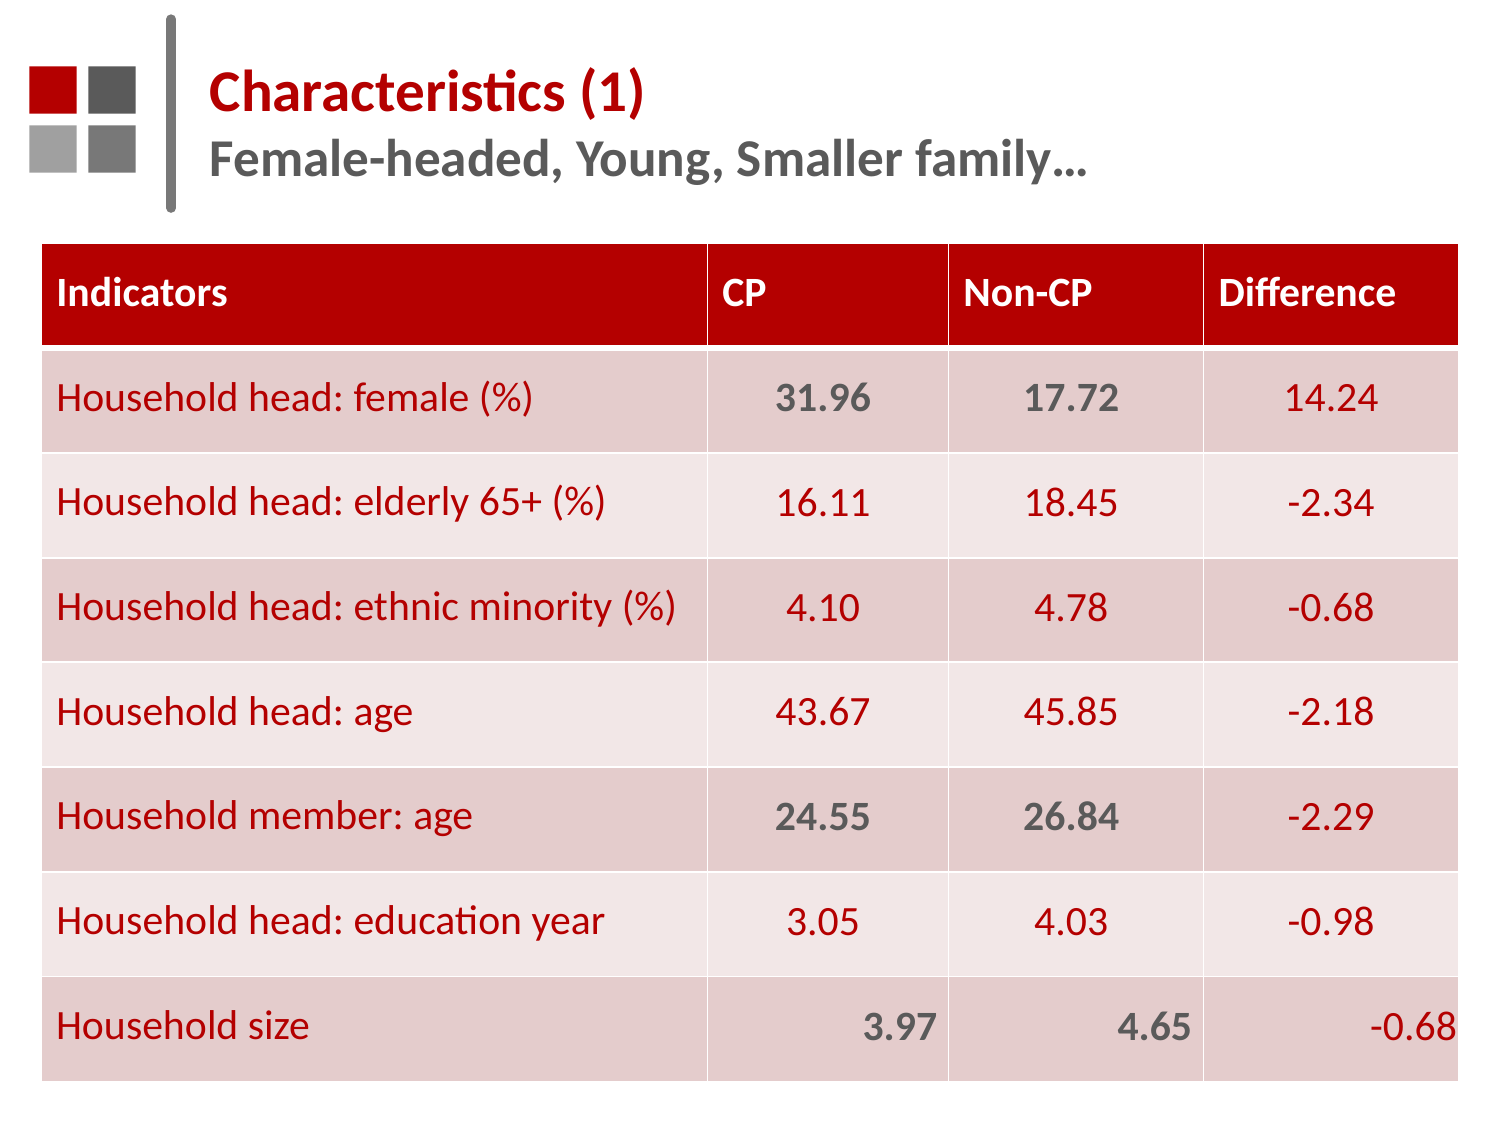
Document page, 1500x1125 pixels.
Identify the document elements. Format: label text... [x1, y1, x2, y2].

table_cell -0.68 [1204, 559, 1458, 661]
table_header CP [708, 244, 948, 345]
table_cell -2.29 [1204, 768, 1458, 871]
table_header Difference [1204, 244, 1458, 345]
table_cell 17.72 [949, 351, 1203, 452]
table_cell -2.34 [1204, 454, 1458, 557]
table_cell 45.85 [949, 663, 1203, 766]
table_cell Household head: age [42, 663, 707, 766]
table_cell Household member: age [42, 768, 707, 871]
table_cell 18.45 [949, 454, 1203, 557]
table_cell 43.67 [708, 663, 948, 766]
table_header Non-CP [949, 244, 1203, 345]
table_cell 14.24 [1204, 351, 1458, 452]
table_cell 3.05 [708, 873, 948, 976]
table_cell -0.98 [1204, 873, 1458, 976]
title Characteristics (1) Female-headed, Young, Smaller family… [194, 42, 1390, 197]
table_cell Household head: female (%) [42, 351, 707, 452]
table_cell Household size [42, 977, 707, 1081]
table_cell 4.78 [949, 559, 1203, 661]
table_cell Household head: ethnic minority (%) [42, 559, 707, 661]
table_cell -2.18 [1204, 663, 1458, 766]
table_cell Household head: elderly 65+ (%) [42, 454, 707, 557]
table_cell 4.03 [949, 873, 1203, 976]
table_cell -0.68 [1204, 977, 1458, 1081]
table_cell 3.97 [708, 977, 948, 1081]
table_cell 31.96 [708, 351, 948, 452]
table_cell 16.11 [708, 454, 948, 557]
table_header Indicators [42, 244, 707, 345]
table_cell Household head: education year [42, 873, 707, 976]
table_cell 24.55 [708, 768, 948, 871]
table_cell 26.84 [949, 768, 1203, 871]
table_cell 4.65 [949, 977, 1203, 1081]
table_cell 4.10 [708, 559, 948, 661]
